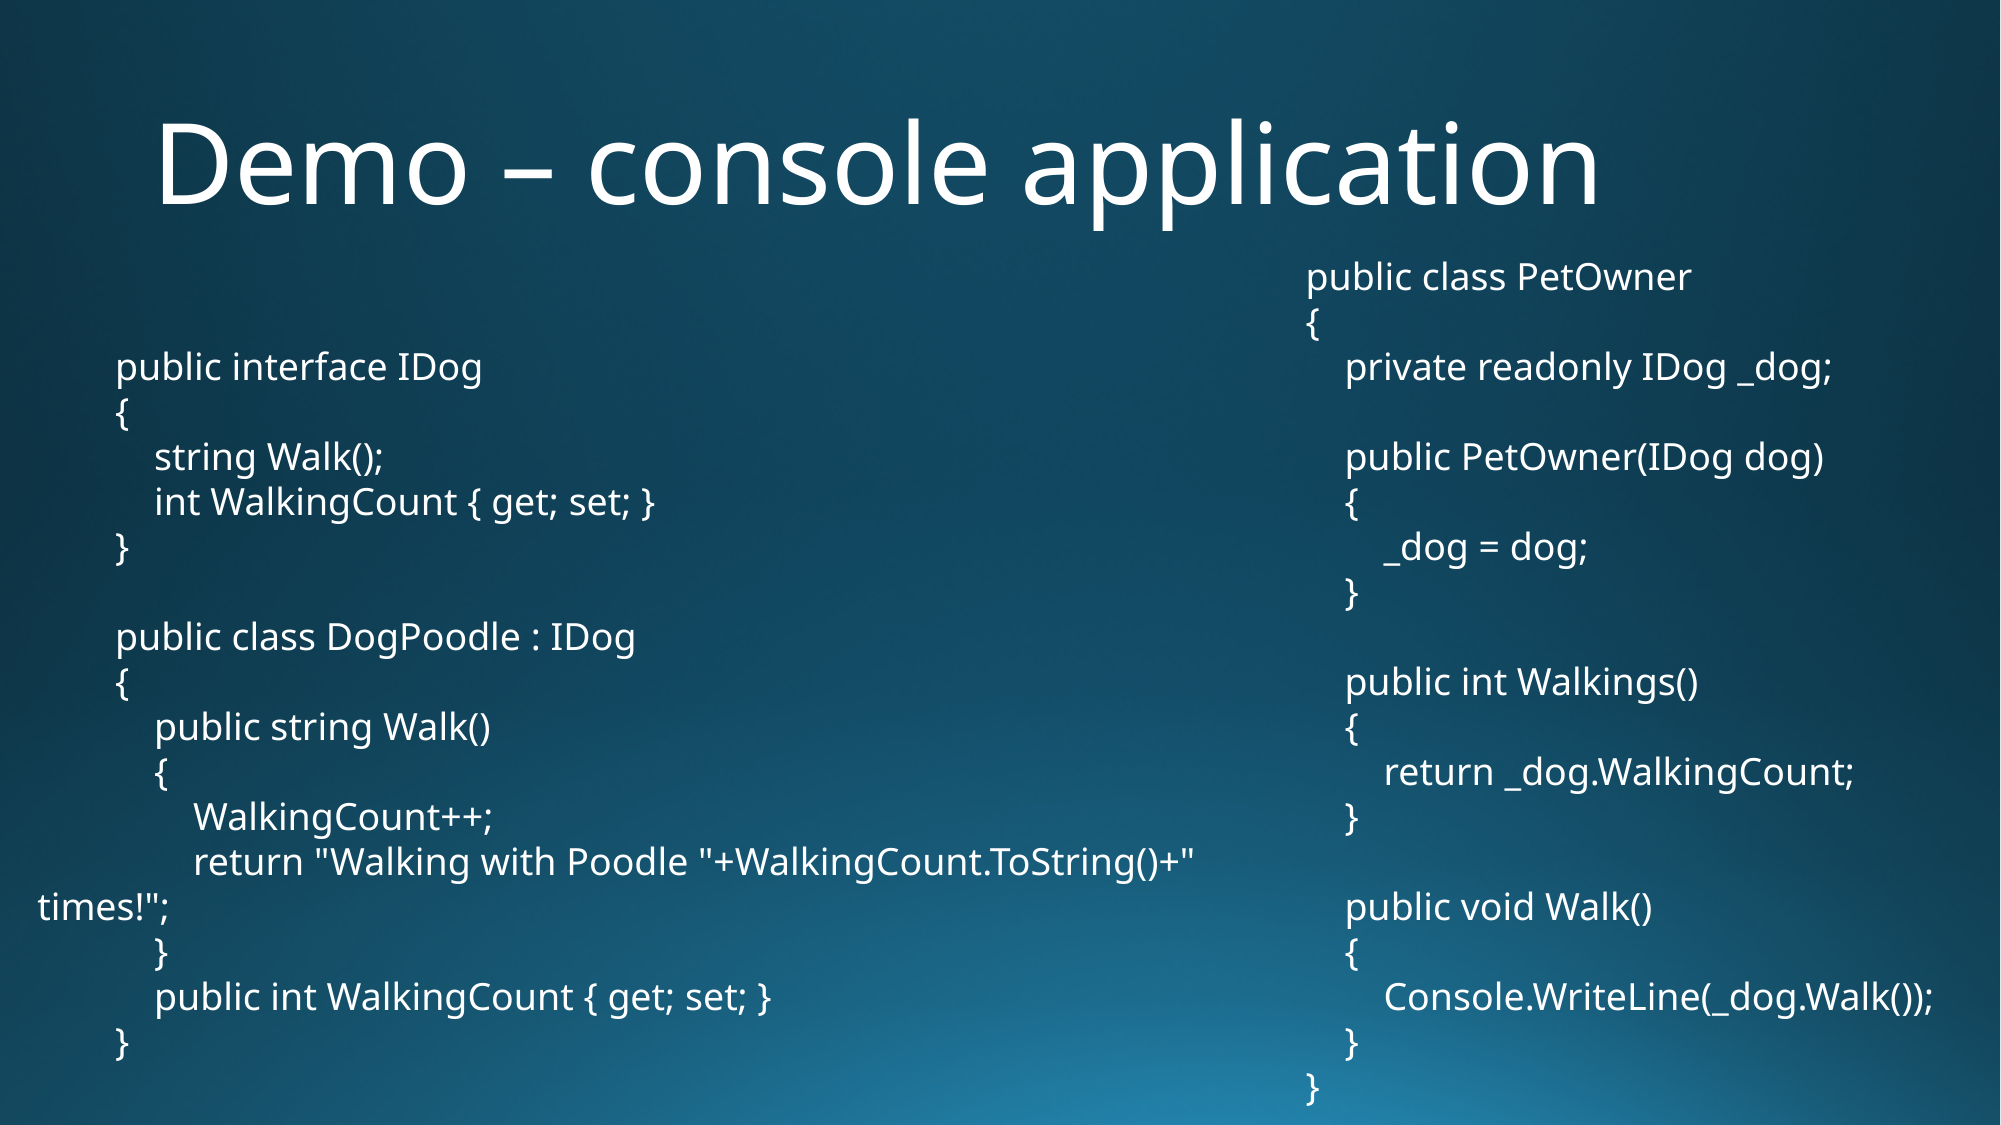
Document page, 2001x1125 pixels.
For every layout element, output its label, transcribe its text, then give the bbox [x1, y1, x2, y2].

text_box public class PetOwner { private readonly IDog _dog; public PetOwner(IDog dog) { _dog = dog; } public int Walkings() { return _dog.WalkingCount; } public void Walk() { Console.WriteLine(_dog.Walk()); } } [1212, 245, 2000, 1115]
picture [0, 0, 2001, 1125]
text_box public interface IDog { string Walk(); int WalkingCount { get; set; } } public class DogPoodle : IDog { public string Walk() { WalkingCount++; return "Walking with Poodle "+WalkingCount.ToString()+" times!"; } public int WalkingCount { get; set; } } [22, 335, 1212, 1071]
title Demo – console application [137, 59, 1863, 278]
